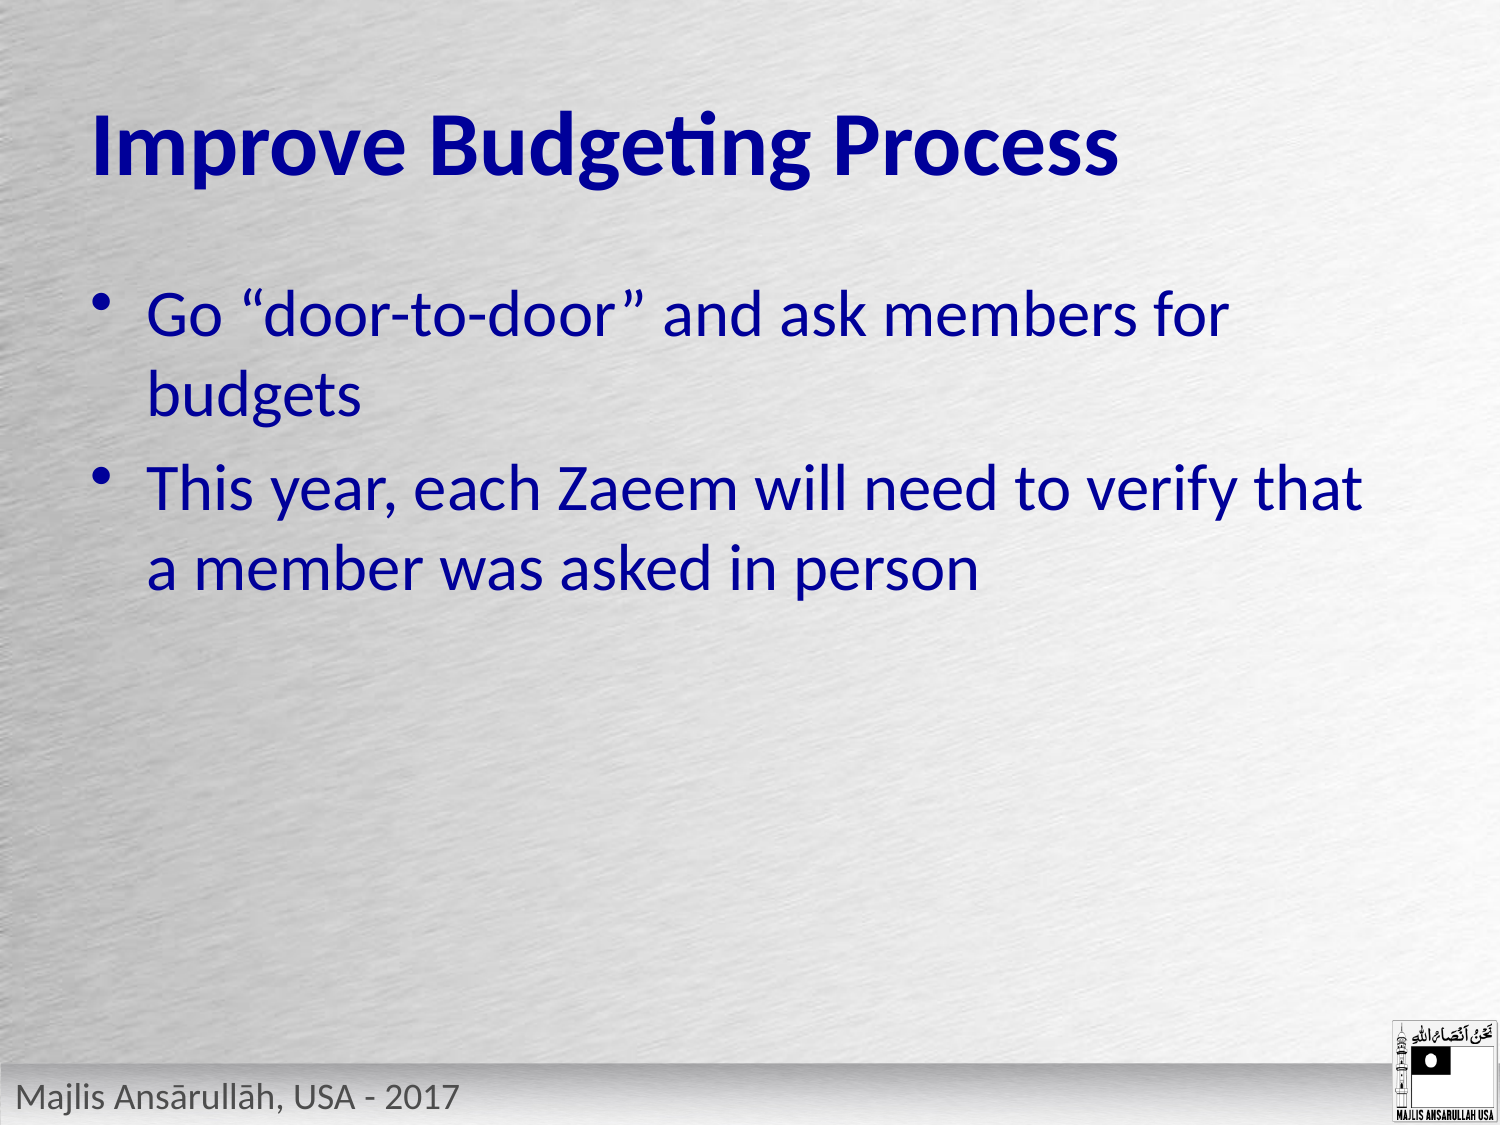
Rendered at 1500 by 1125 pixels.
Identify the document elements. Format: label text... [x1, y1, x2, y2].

picture [0, 0, 1500, 1125]
title Improve Budgeting Process [75, 45, 1425, 233]
list Go “door-to-door” and ask members for budgets This year, each Zaeem will need to verify that a member was asked in person [75, 262, 1425, 1005]
